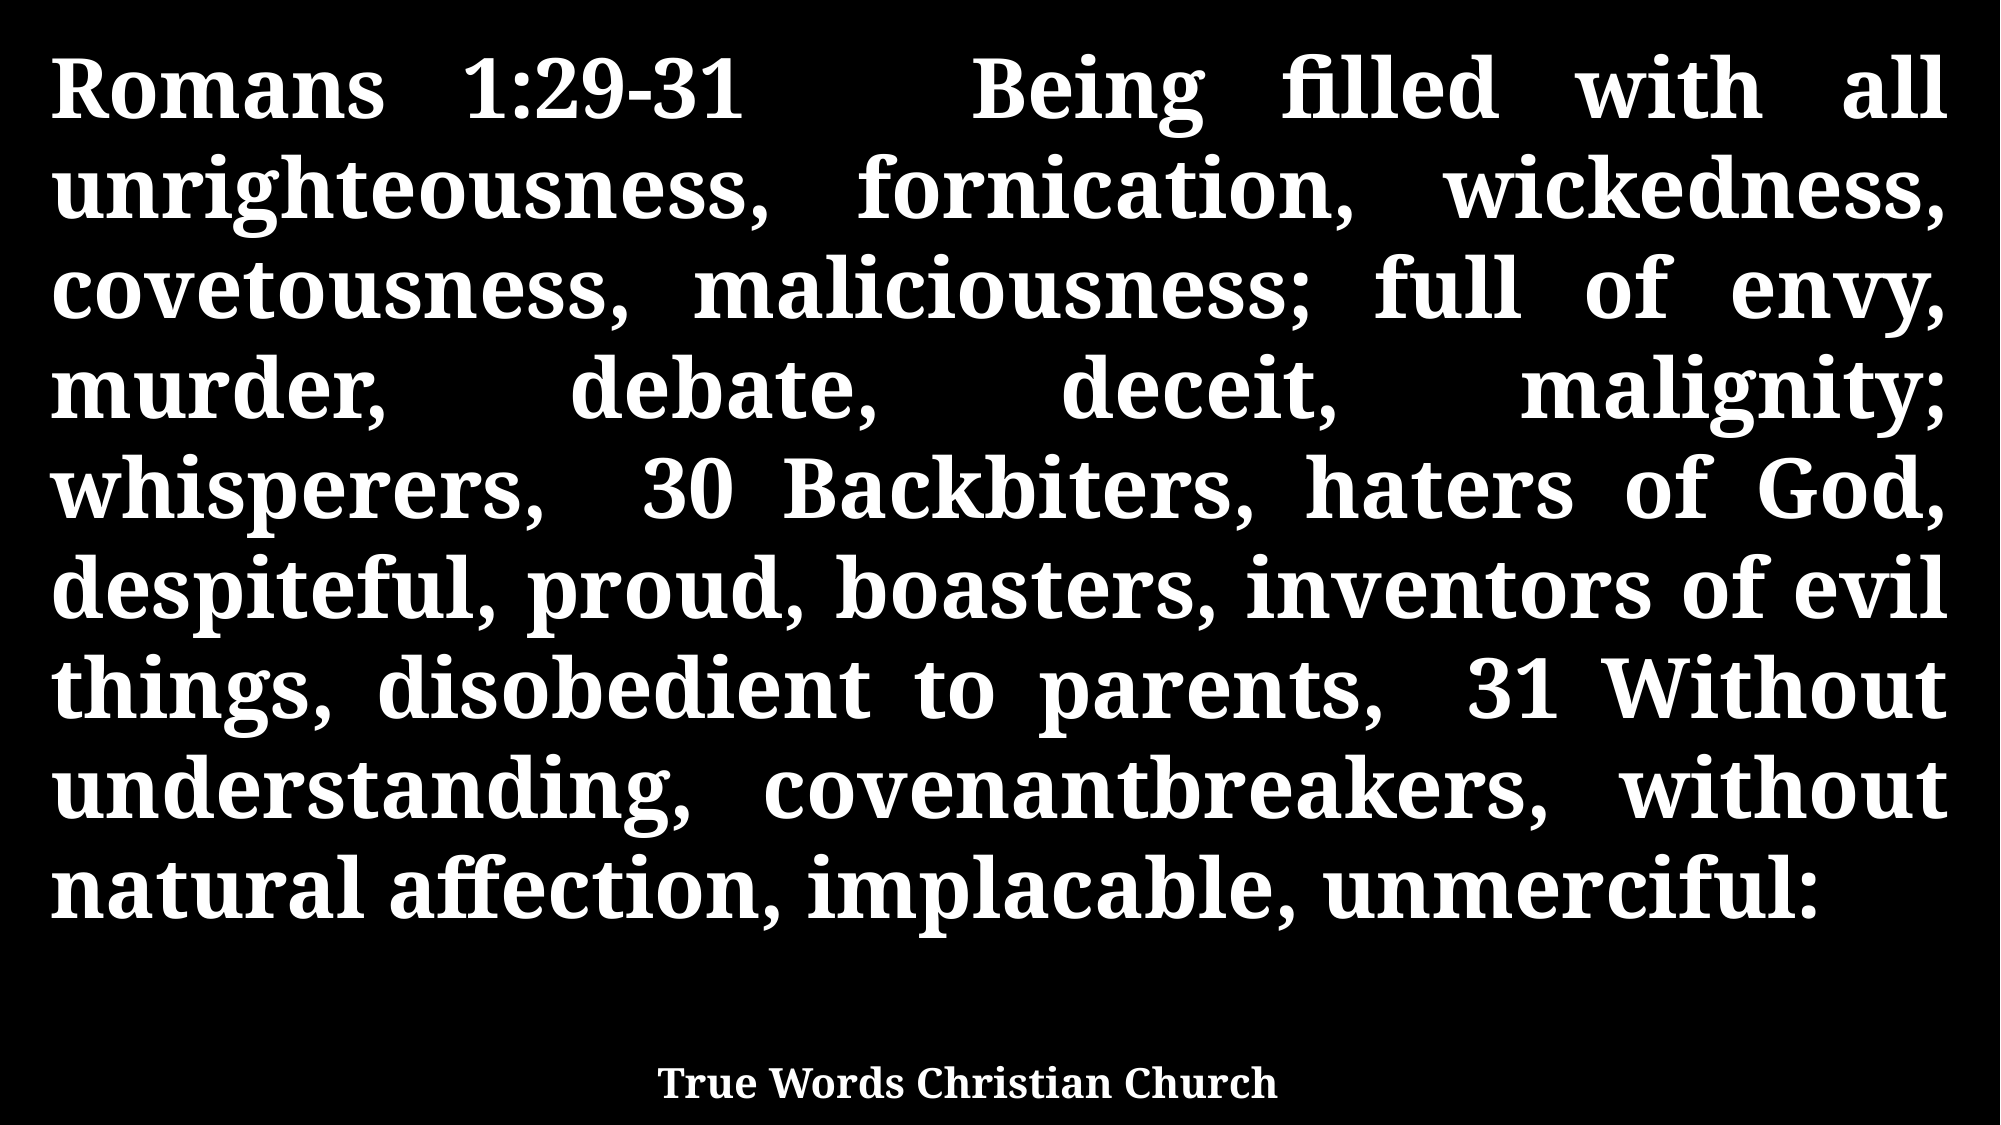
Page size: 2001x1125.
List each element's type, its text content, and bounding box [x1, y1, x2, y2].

text_box True Words Christian Church [642, 1049, 1294, 1114]
text_box Romans 1:29-31 Being filled with all unrighteousness, fornication, wickedness, covetousness, maliciousness; full of envy, murder, debate, deceit, malignity; whisperers, 30 Backbiters, haters of God, despiteful, proud, boasters, inventors of evil things, disobedient to parents, 31 Without understanding, covenantbreakers, without natural affection, implacable, unmerciful: [35, 28, 1965, 943]
